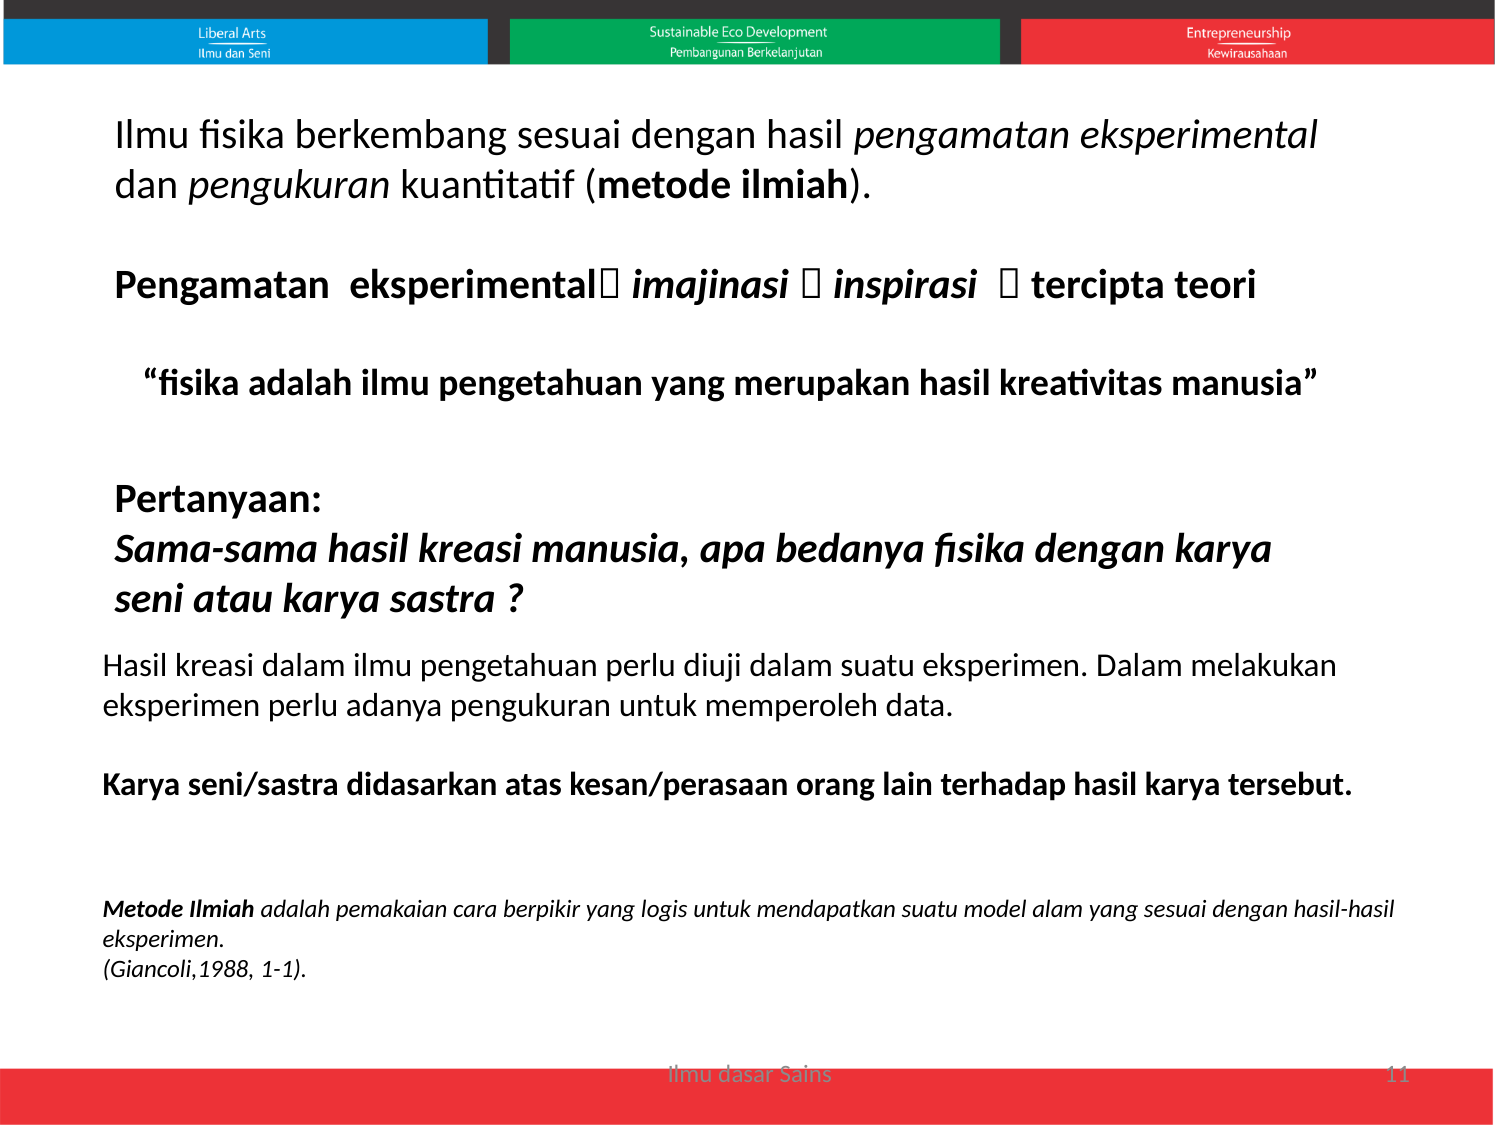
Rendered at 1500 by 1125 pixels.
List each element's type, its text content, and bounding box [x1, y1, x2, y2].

text_box Pertanyaan: Sama-sama hasil kreasi manusia, apa bedanya fisika dengan karya seni atau karya sastra ? [99, 463, 1363, 629]
picture [0, 0, 1495, 1125]
slide_number 11 [1074, 1042, 1425, 1103]
text_box Ilmu fisika berkembang sesuai dengan hasil pengamatan eksperimental dan pengukuran kuantitatif (metode ilmiah). Pengamatan eksperimental imajinasi  inspirasi  tercipta teori “fisika adalah ilmu pengetahuan yang merupakan hasil kreativitas manusia” [99, 99, 1363, 460]
footer Ilmu dasar Sains [512, 1042, 988, 1103]
title Hasil kreasi dalam ilmu pengetahuan perlu diuji dalam suatu eksperimen. Dalam melakukan eksperimen perlu adanya pengukuran untuk memperoleh data. Karya seni/sastra didasarkan atas kesan/perasaan orang lain terhadap hasil karya tersebut. Metode Ilmiah adalah pemakaian cara berpikir yang logis untuk mendapatkan suatu model alam yang sesuai dengan hasil-hasil eksperimen. (Giancoli,1988, 1-1). [87, 612, 1438, 1013]
